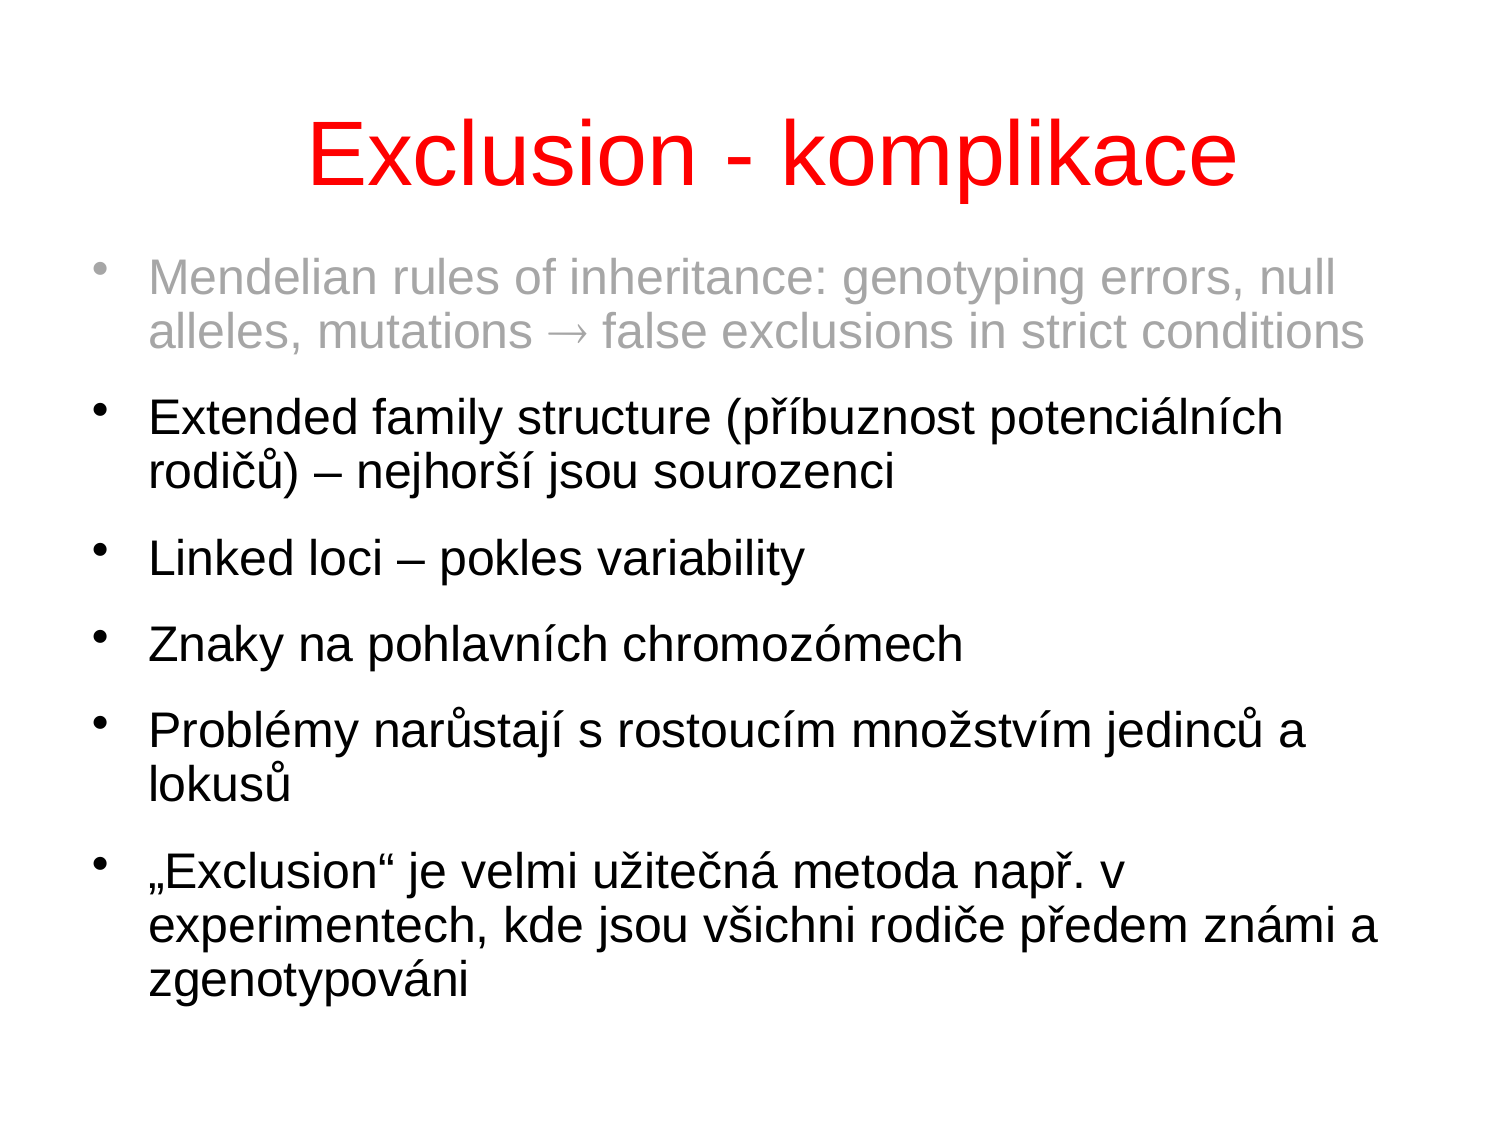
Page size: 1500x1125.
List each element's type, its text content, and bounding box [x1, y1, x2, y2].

list Mendelian rules of inheritance: genotyping errors, null alleles, mutations  false exclusions in strict conditions Extended family structure (příbuznost potenciálních rodičů) – nejhorší jsou sourozenci Linked loci – pokles variability Znaky na pohlavních chromozómech Problémy narůstají s rostoucím množstvím jedinců a lokusů „Exclusion“ je velmi užitečná metoda např. v experimentech, kde jsou všichni rodiče předem známi a zgenotypováni [76, 243, 1454, 1079]
title Exclusion - komplikace [135, 54, 1411, 243]
